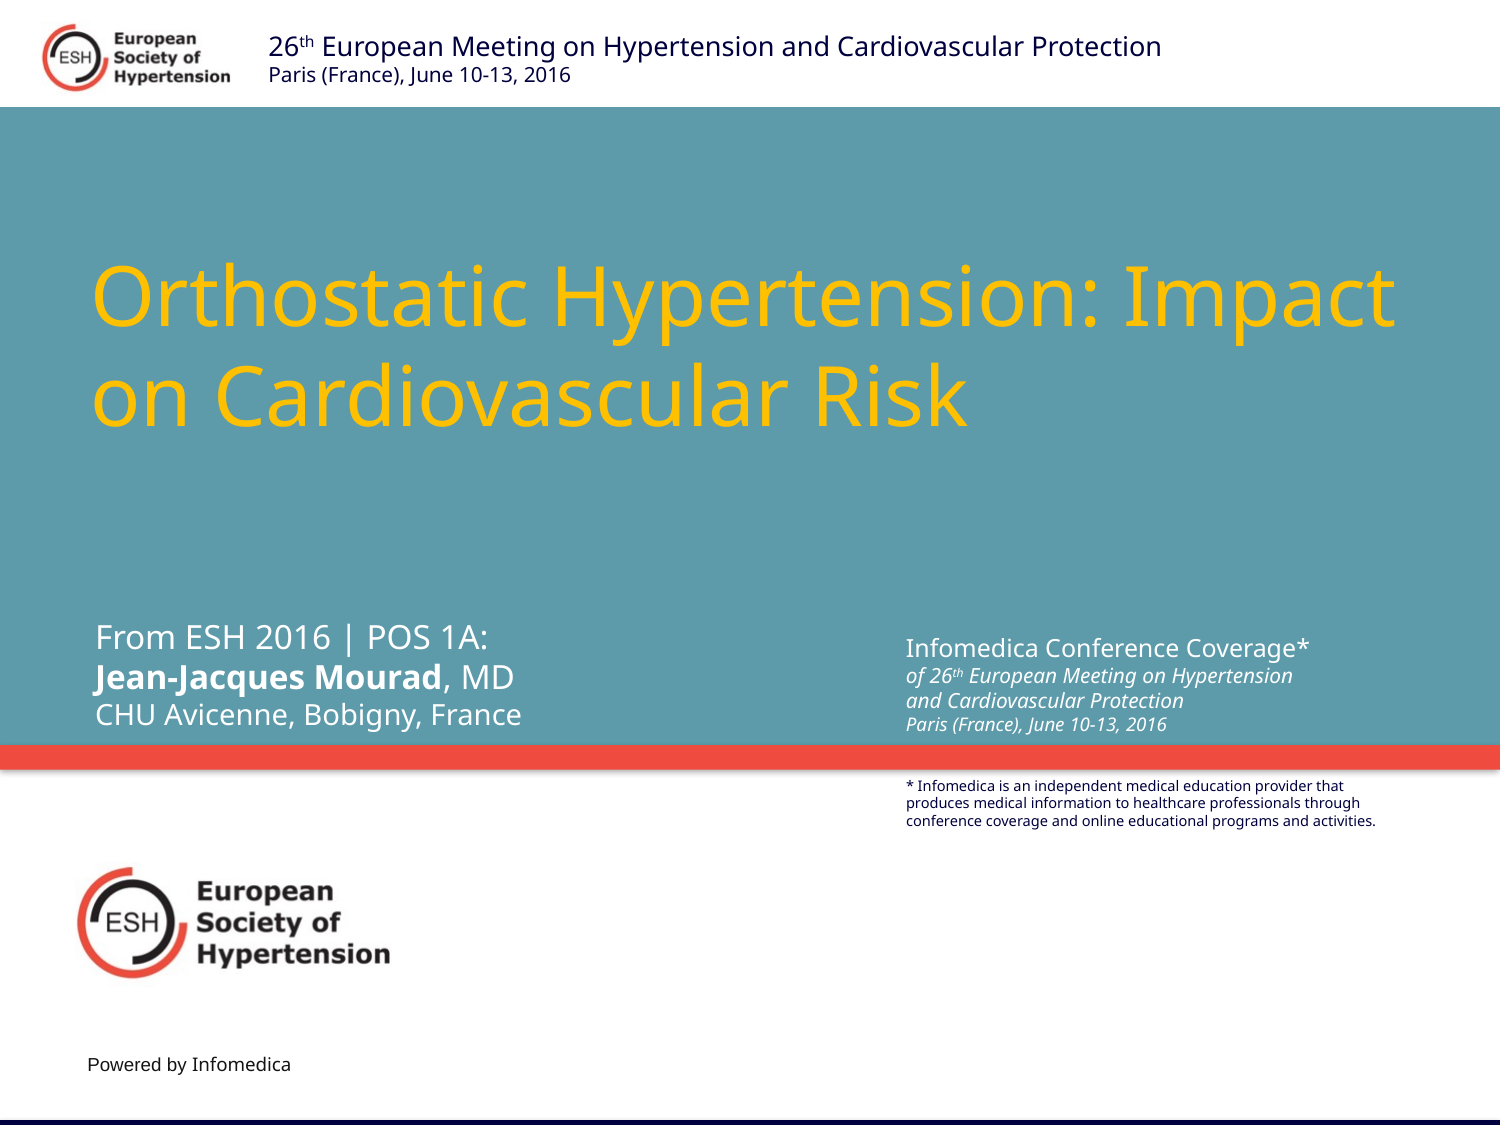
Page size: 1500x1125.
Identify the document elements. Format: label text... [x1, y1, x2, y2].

text_box From ESH 2016 | POS 1A: Jean-Jacques Mourad, MD CHU Avicenne, Bobigny, France [80, 608, 740, 739]
title Orthostatic Hypertension: Impact on Cardiovascular Risk [75, 195, 1500, 493]
picture [75, 862, 392, 987]
picture [41, 21, 231, 96]
